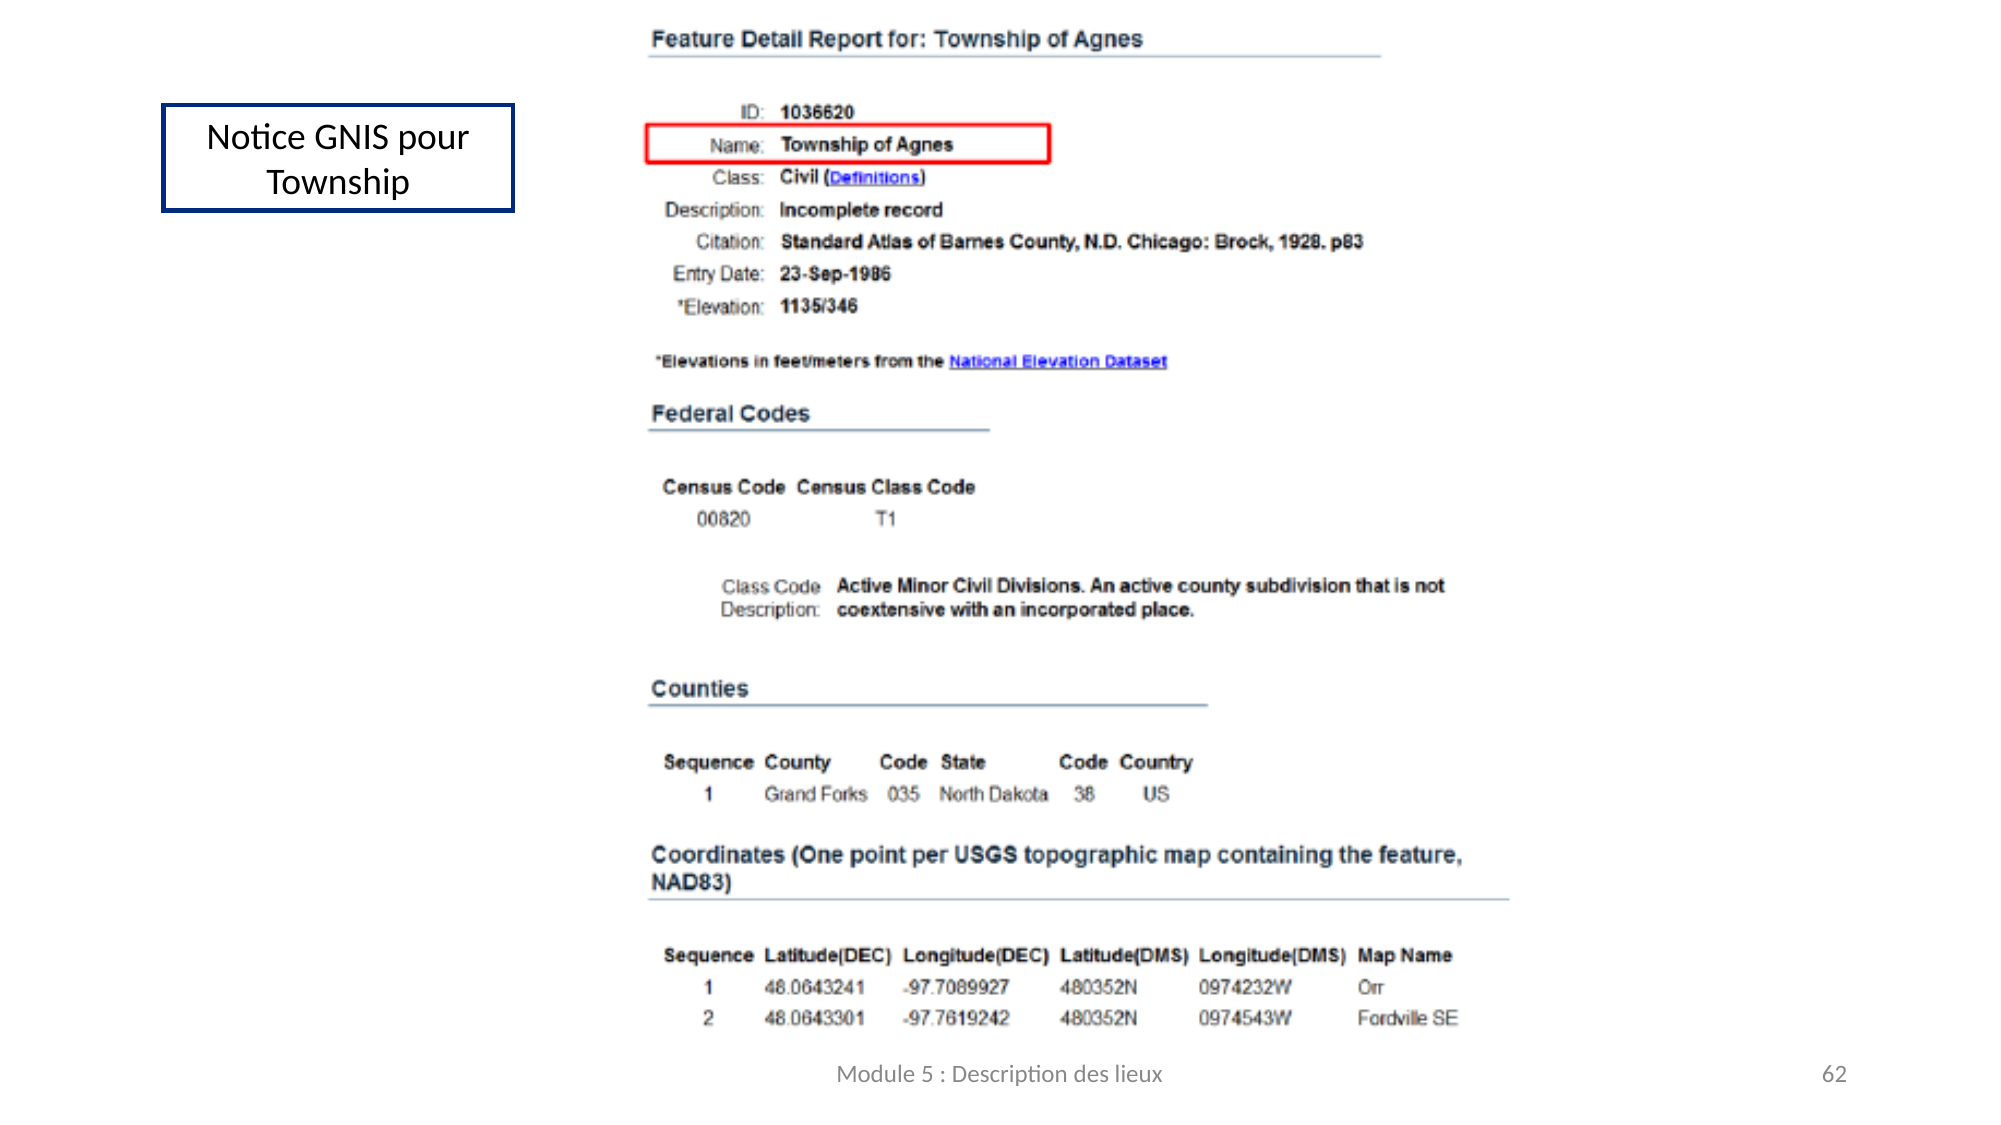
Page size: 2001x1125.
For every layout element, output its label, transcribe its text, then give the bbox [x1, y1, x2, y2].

footer Module 5 : Description des lieux [662, 1051, 1338, 1103]
slide_number 62 [1412, 1042, 1863, 1103]
picture [634, 19, 1521, 1043]
text_box Notice GNIS pour Township [163, 104, 513, 211]
